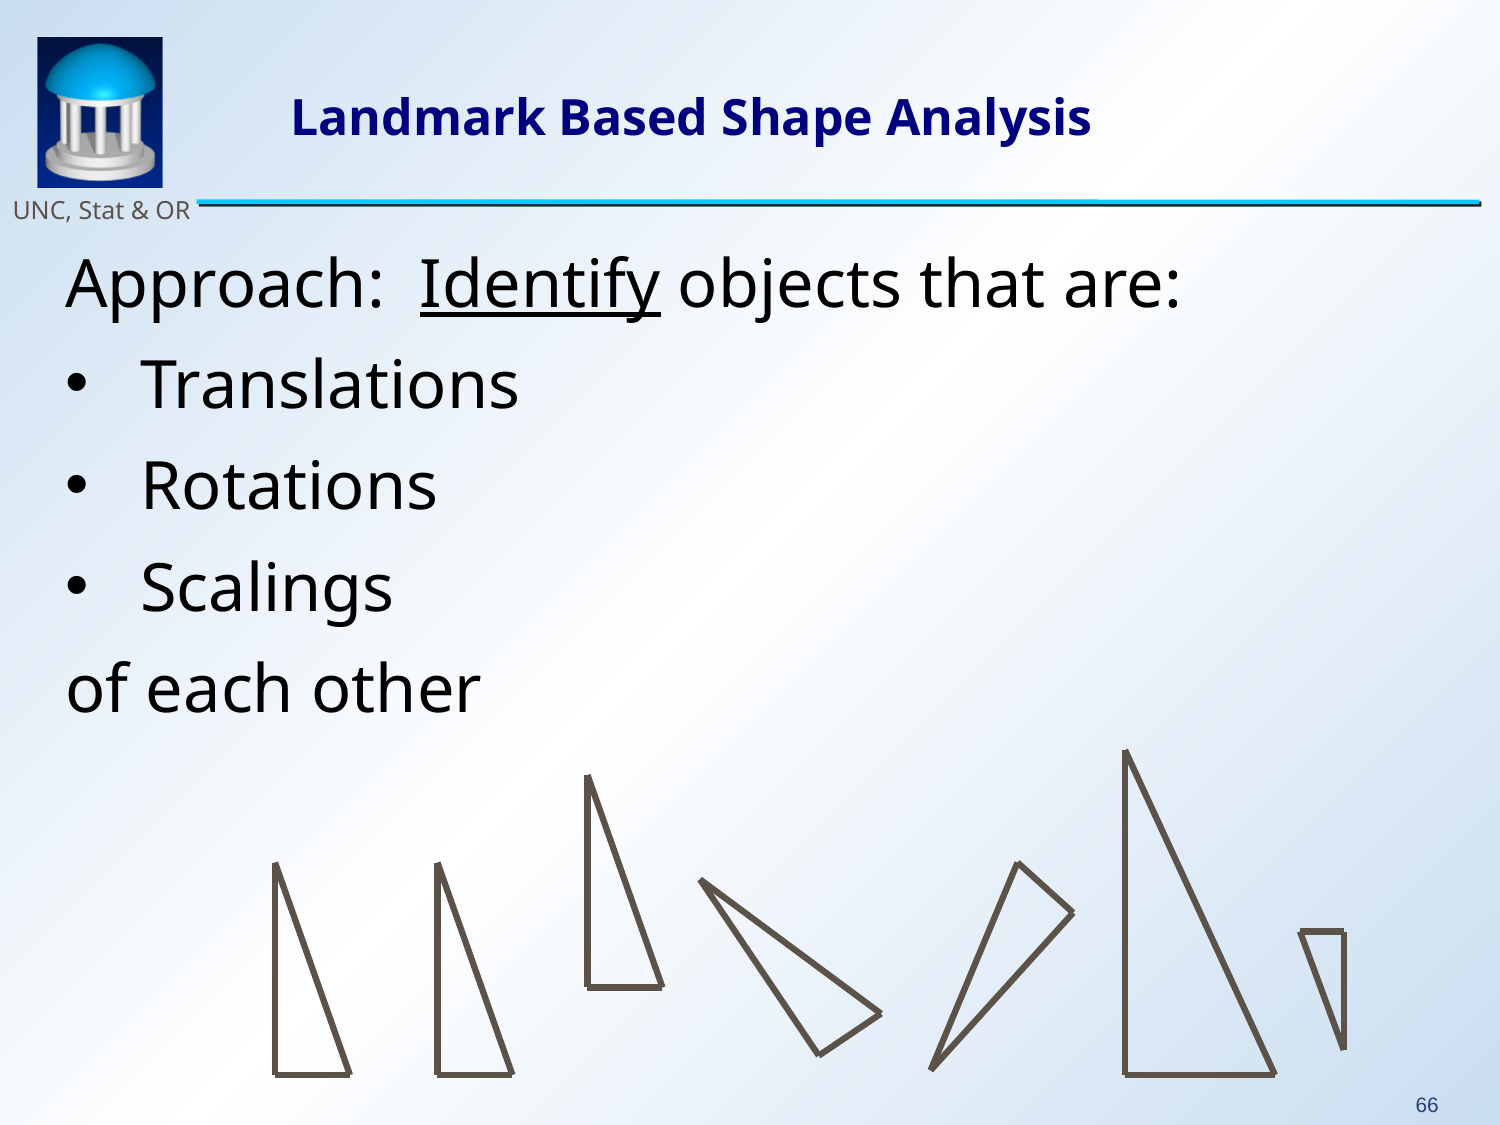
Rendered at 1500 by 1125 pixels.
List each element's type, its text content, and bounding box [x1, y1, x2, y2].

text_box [437, 862, 513, 1076]
list Approach: Identify objects that are: Translations Rotations Scalings of each other [49, 224, 1432, 1076]
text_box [752, 839, 829, 1053]
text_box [1124, 749, 1276, 1076]
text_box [936, 859, 1012, 1073]
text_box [274, 862, 351, 1076]
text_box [1299, 931, 1344, 1051]
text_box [587, 774, 663, 988]
title Landmark Based Shape Analysis [274, 74, 1448, 156]
